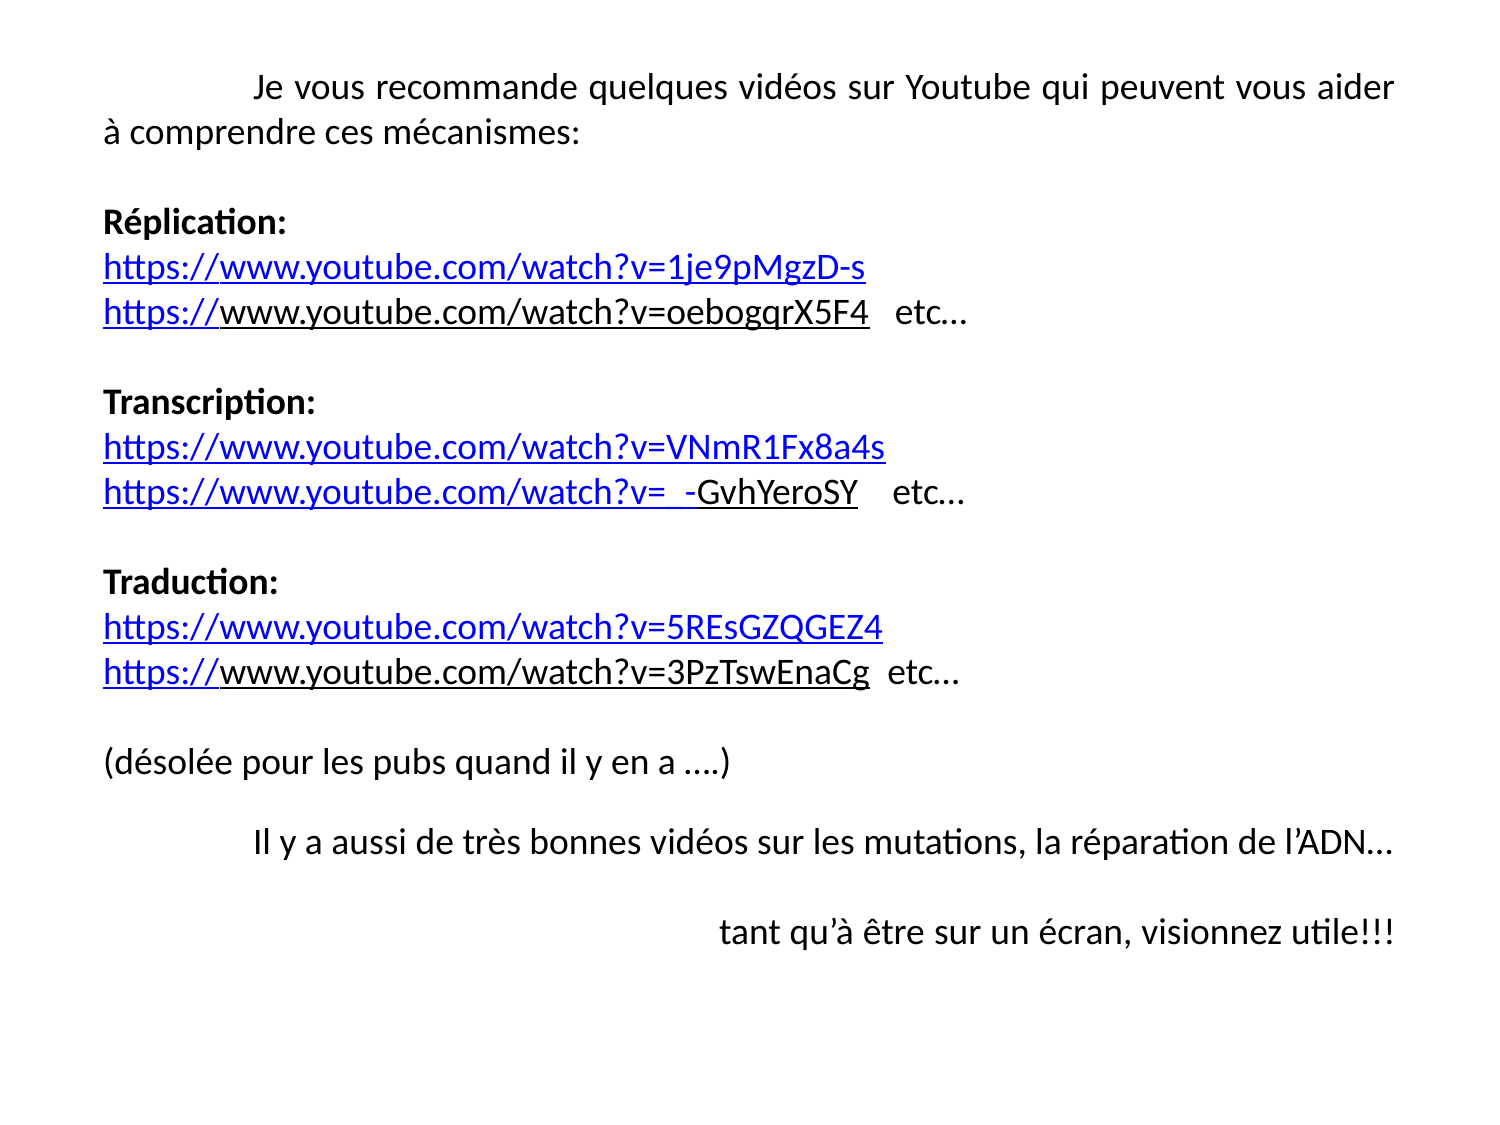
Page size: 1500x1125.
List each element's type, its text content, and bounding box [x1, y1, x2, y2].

text_box Je vous recommande quelques vidéos sur Youtube qui peuvent vous aider à comprendre ces mécanismes: Réplication: https://www.youtube.com/watch?v=1je9pMgzD-s https://www.youtube.com/watch?v=oebogqrX5F4 etc… Transcription: https://www.youtube.com/watch?v=VNmR1Fx8a4s https://www.youtube.com/watch?v=_-GvhYeroSY etc… Traduction: https://www.youtube.com/watch?v=5REsGZQGEZ4 https://www.youtube.com/watch?v=3PzTswEnaCg etc… (désolée pour les pubs quand il y en a ….) Il y a aussi de très bonnes vidéos sur les mutations, la réparation de l’ADN… tant qu’à être sur un écran, visionnez utile!!! [88, 54, 1412, 1050]
